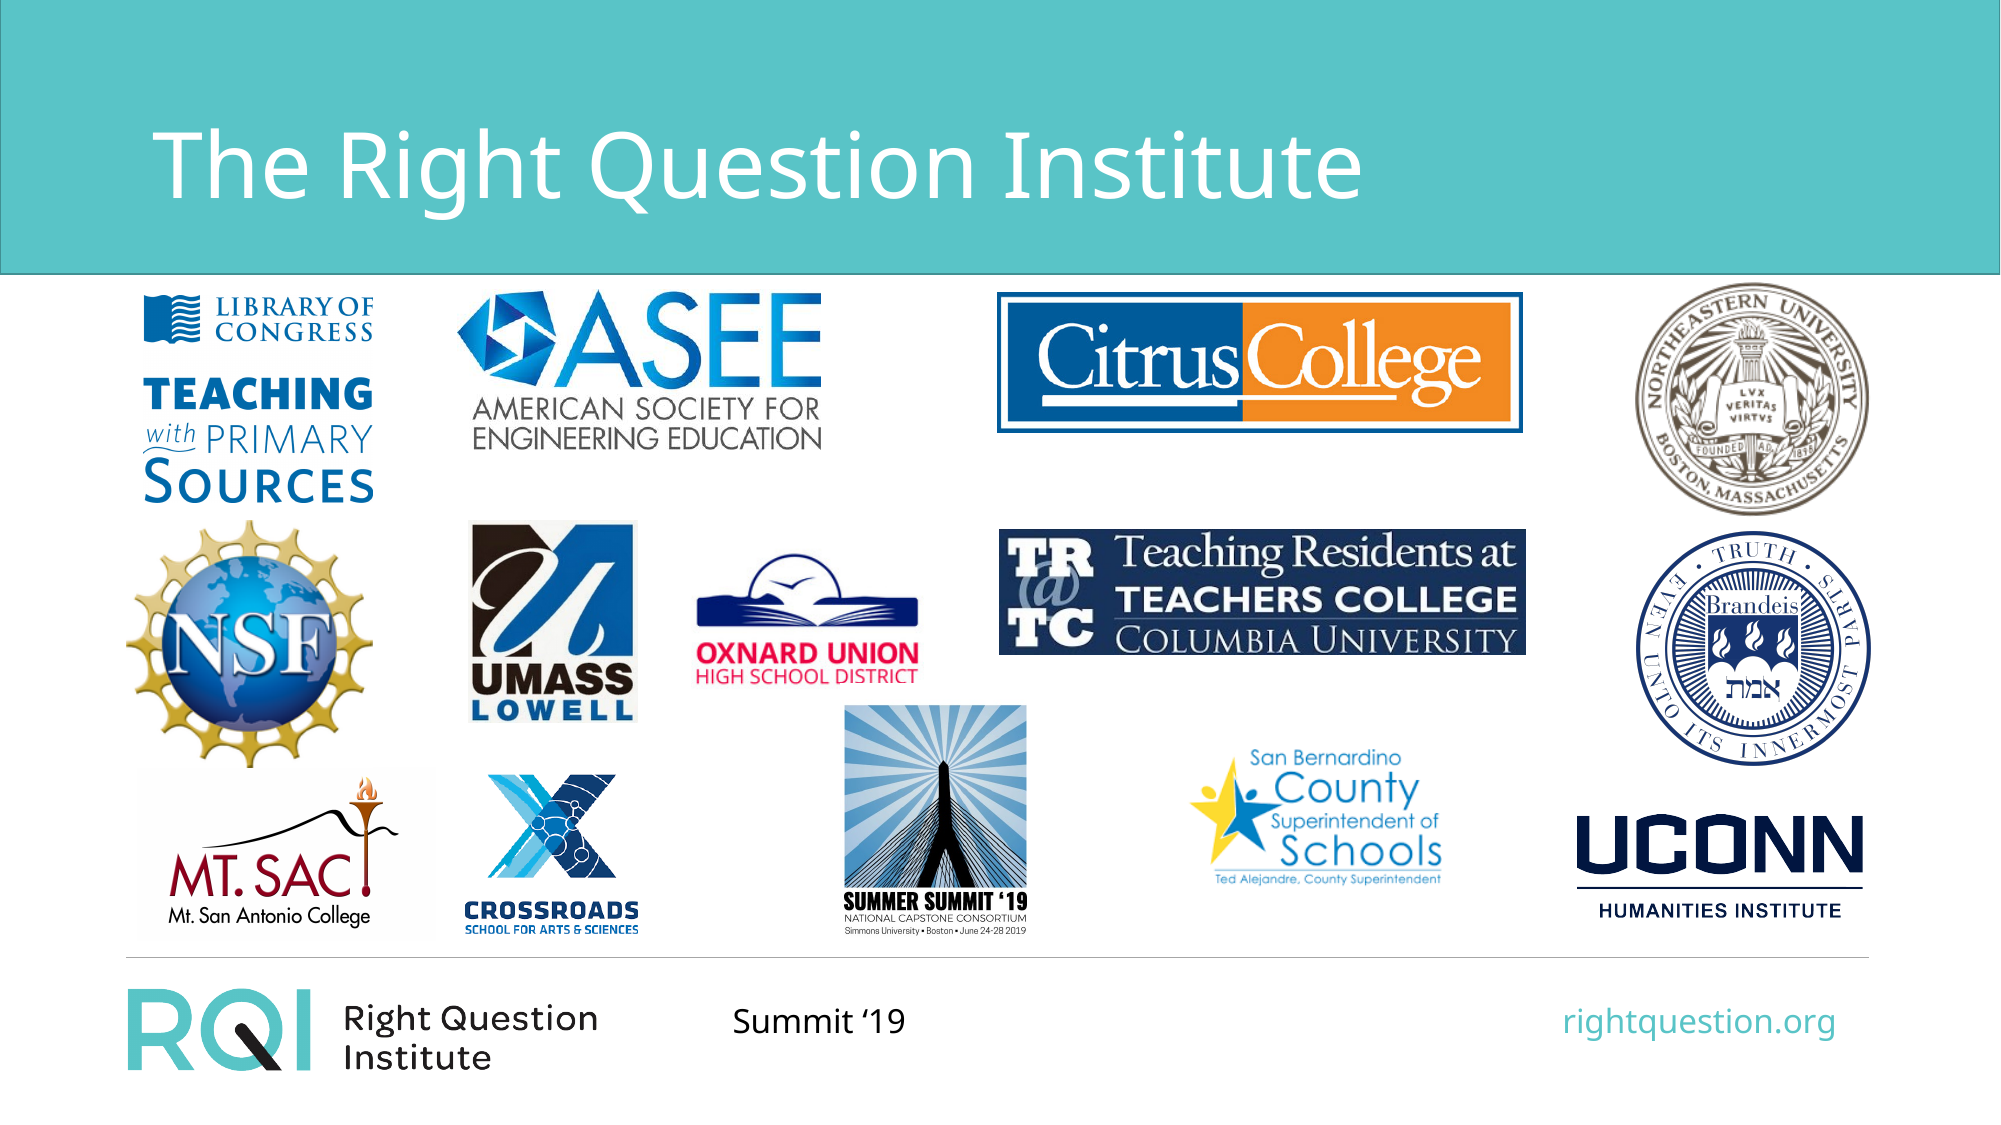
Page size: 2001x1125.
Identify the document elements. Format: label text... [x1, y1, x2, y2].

picture [1634, 277, 1873, 521]
picture [465, 768, 638, 940]
picture [999, 529, 1526, 656]
picture [125, 520, 436, 941]
picture [467, 520, 638, 723]
title The Right Question Institute [137, 59, 1863, 278]
picture [143, 295, 373, 503]
picture [997, 292, 1523, 433]
picture [457, 289, 821, 450]
picture [1577, 814, 1863, 918]
picture [691, 502, 1027, 952]
picture [1634, 529, 1873, 768]
picture [126, 987, 598, 1072]
picture [1183, 682, 1449, 948]
